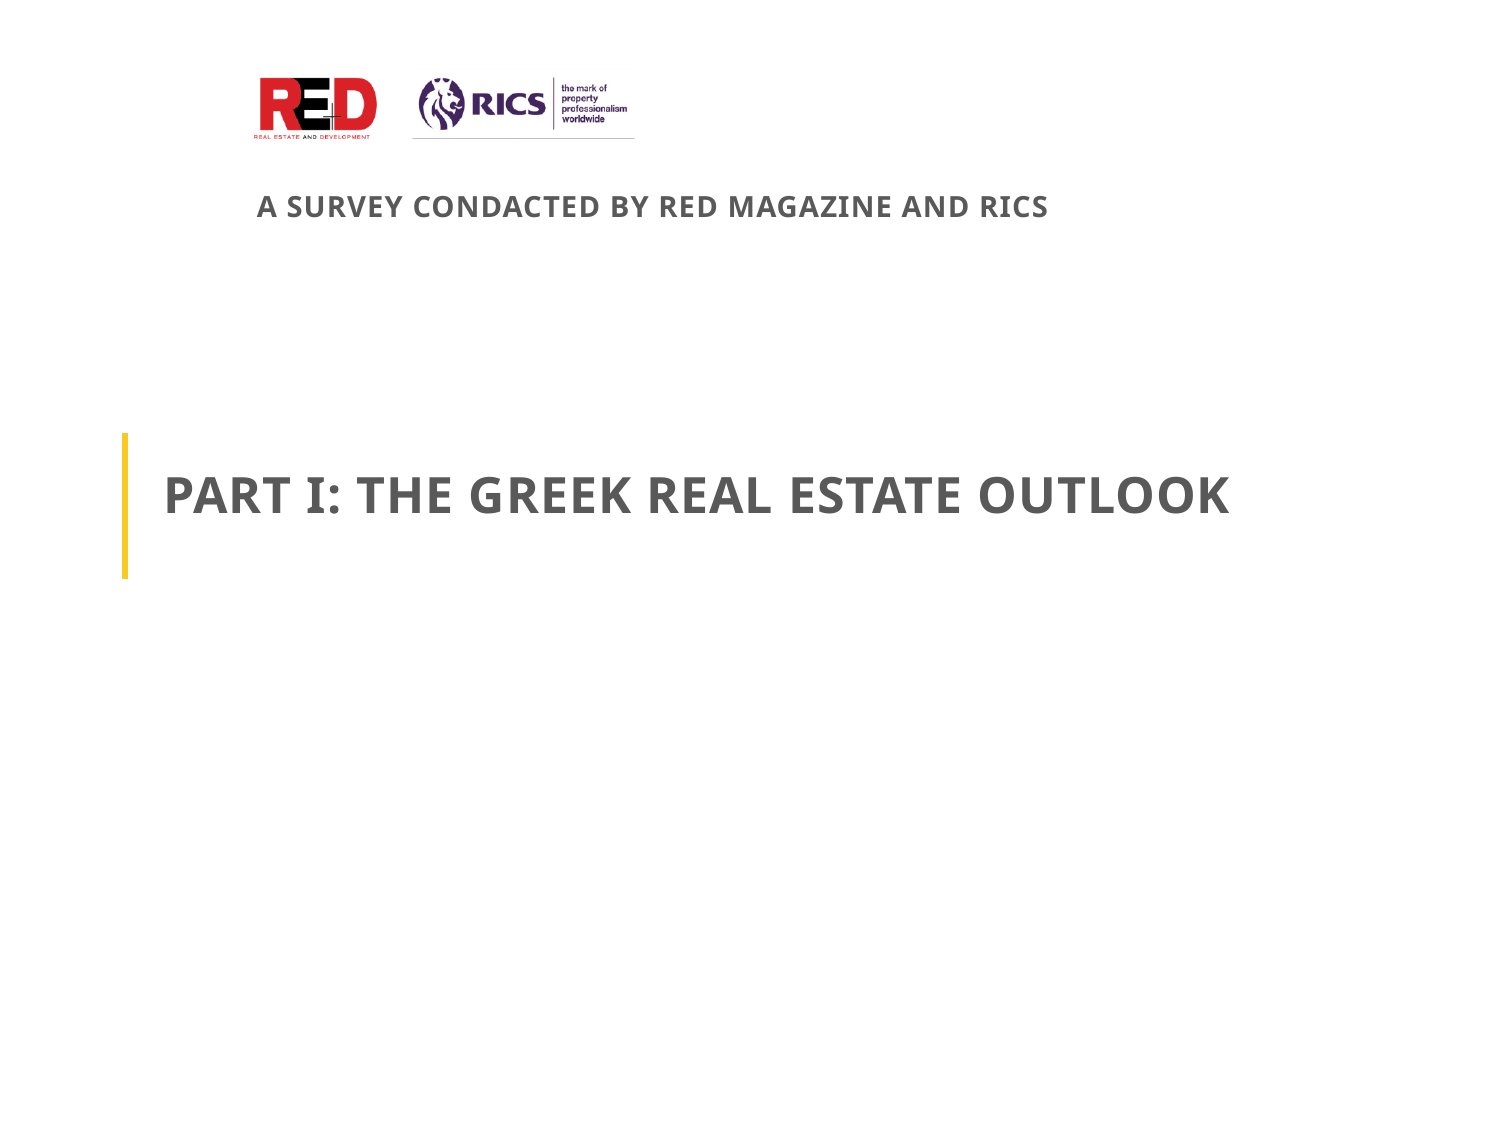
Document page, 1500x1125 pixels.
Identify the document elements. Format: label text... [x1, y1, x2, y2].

picture [188, 69, 638, 148]
text_box Α SURVEY CONDACTED BY RED MAGAZINE AND RICS [242, 181, 1446, 231]
text_box PART I: THE GREEK REAL ESTATE OUTLOOK [148, 456, 1353, 531]
